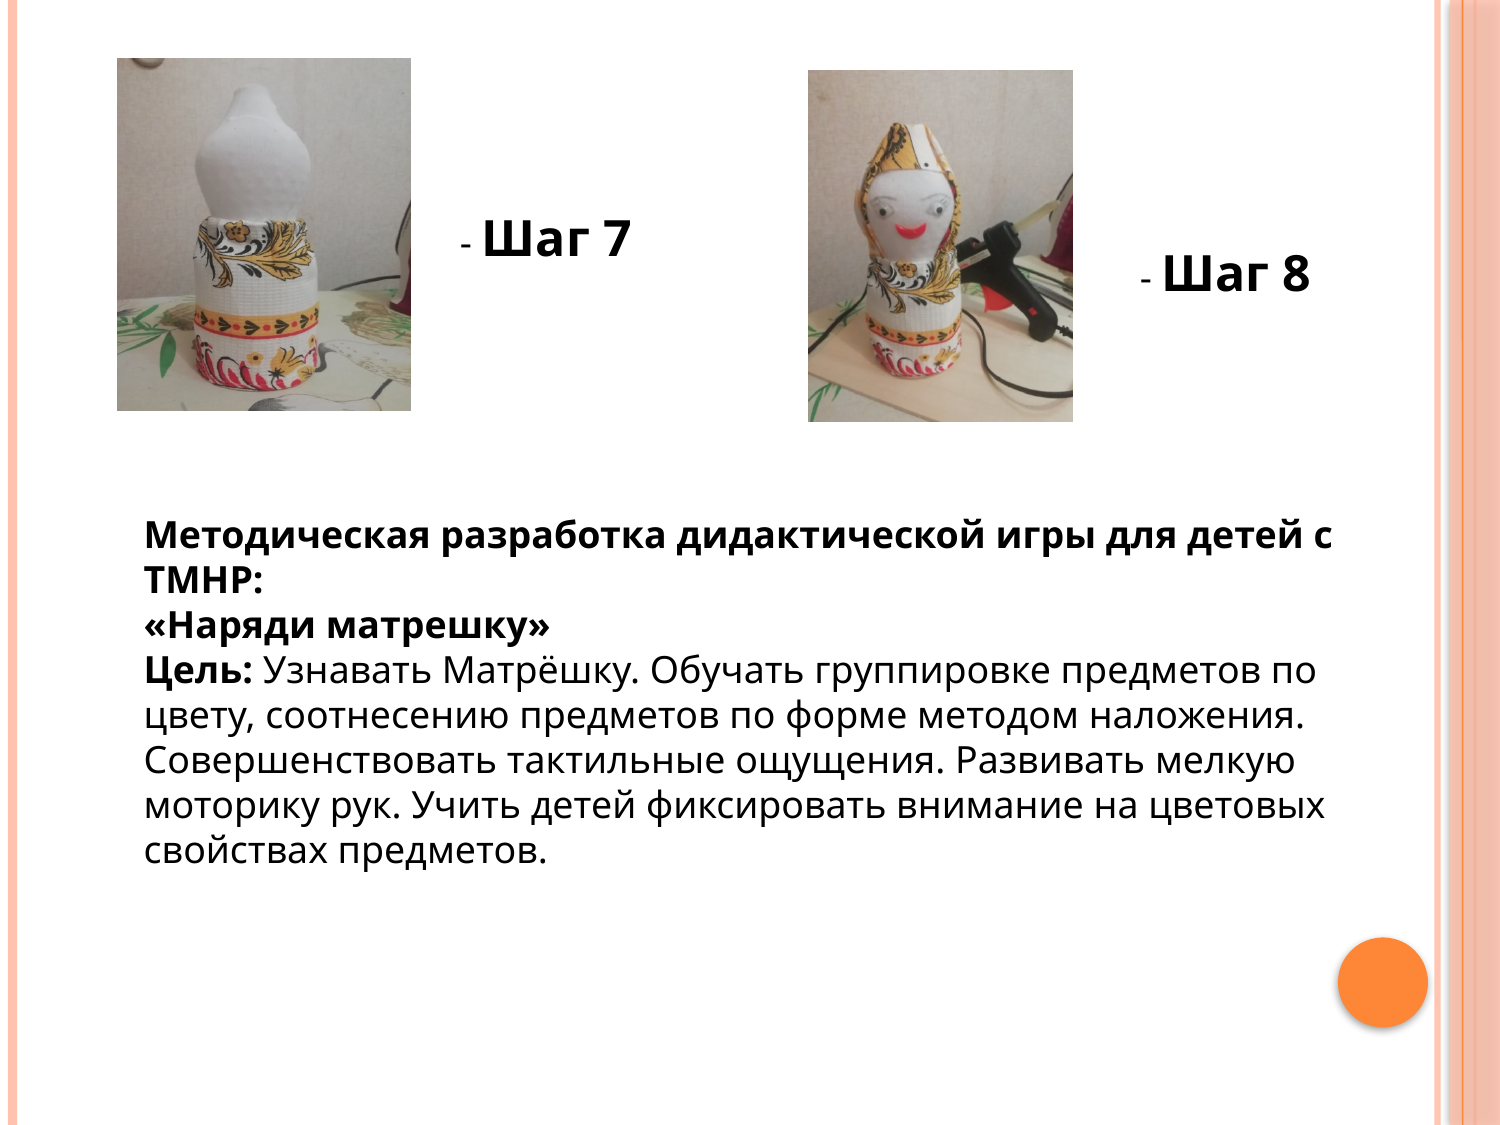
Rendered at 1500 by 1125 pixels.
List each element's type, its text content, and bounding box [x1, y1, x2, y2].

picture [808, 69, 1073, 423]
text_box - Шаг 8 [1124, 234, 1383, 310]
text_box - Шаг 7 [445, 199, 715, 274]
picture [116, 58, 411, 411]
text_box Методическая разработка дидактической игры для детей с ТМНР: «Наряди матрешку» Цель: Узнавать Матрёшку. Обучать группировке предметов по цвету, соотнесению предметов по форме методом наложения. Совершенствовать тактильные ощущения. Развивать мелкую моторику рук. Учить детей фиксировать внимание на цветовых свойствах предметов. [128, 503, 1383, 879]
